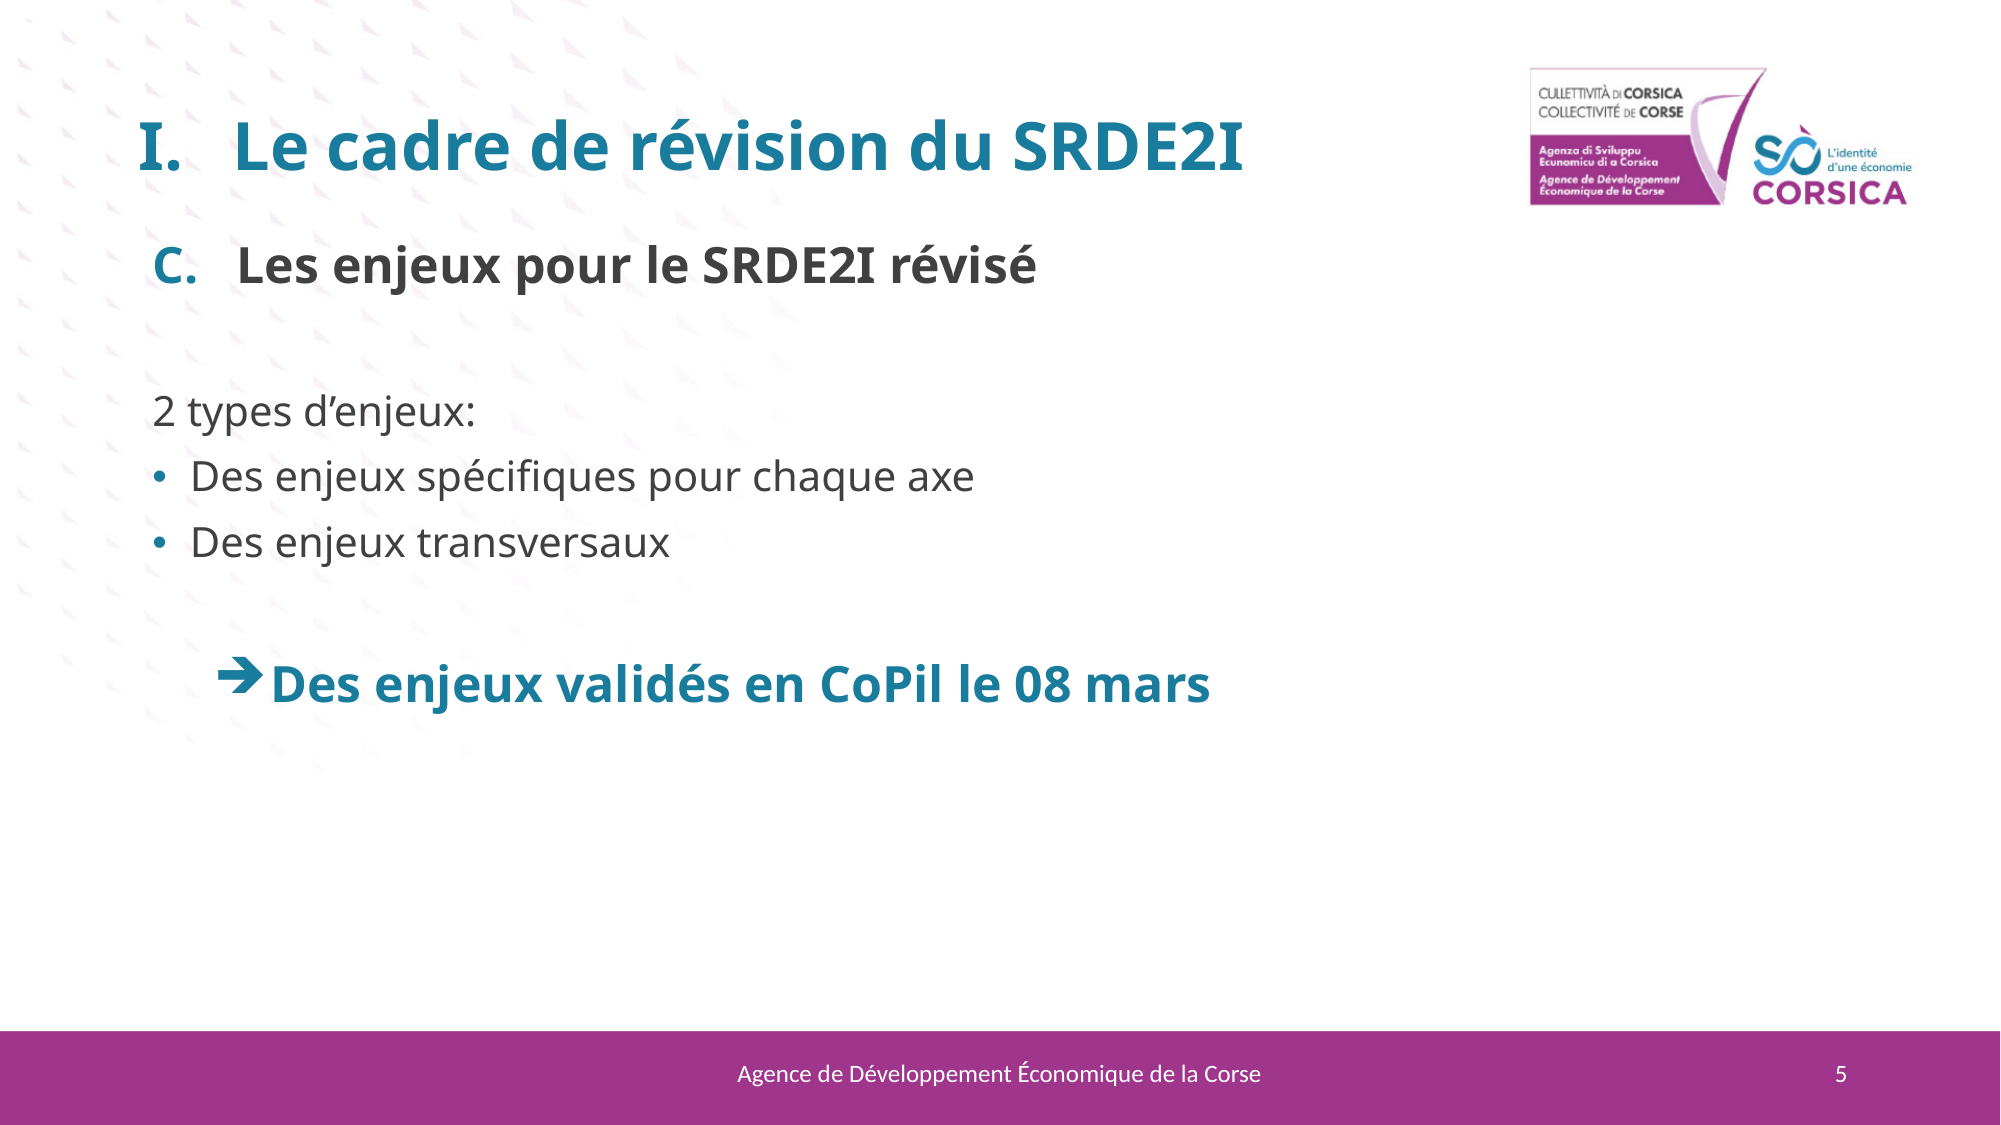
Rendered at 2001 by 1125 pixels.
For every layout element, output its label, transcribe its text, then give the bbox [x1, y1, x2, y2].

list Les enjeux pour le SRDE2I révisé 2 types d’enjeux: Des enjeux spécifiques pour chaque axe Des enjeux transversaux Des enjeux validés en CoPil le 08 mars [137, 232, 1863, 982]
picture [0, 0, 2001, 1125]
footer Agence de Développement Économique de la Corse [662, 1042, 1338, 1103]
slide_number 5 [1412, 1042, 1863, 1103]
text_box Le cadre de révision du SRDE2I [123, 40, 1501, 258]
